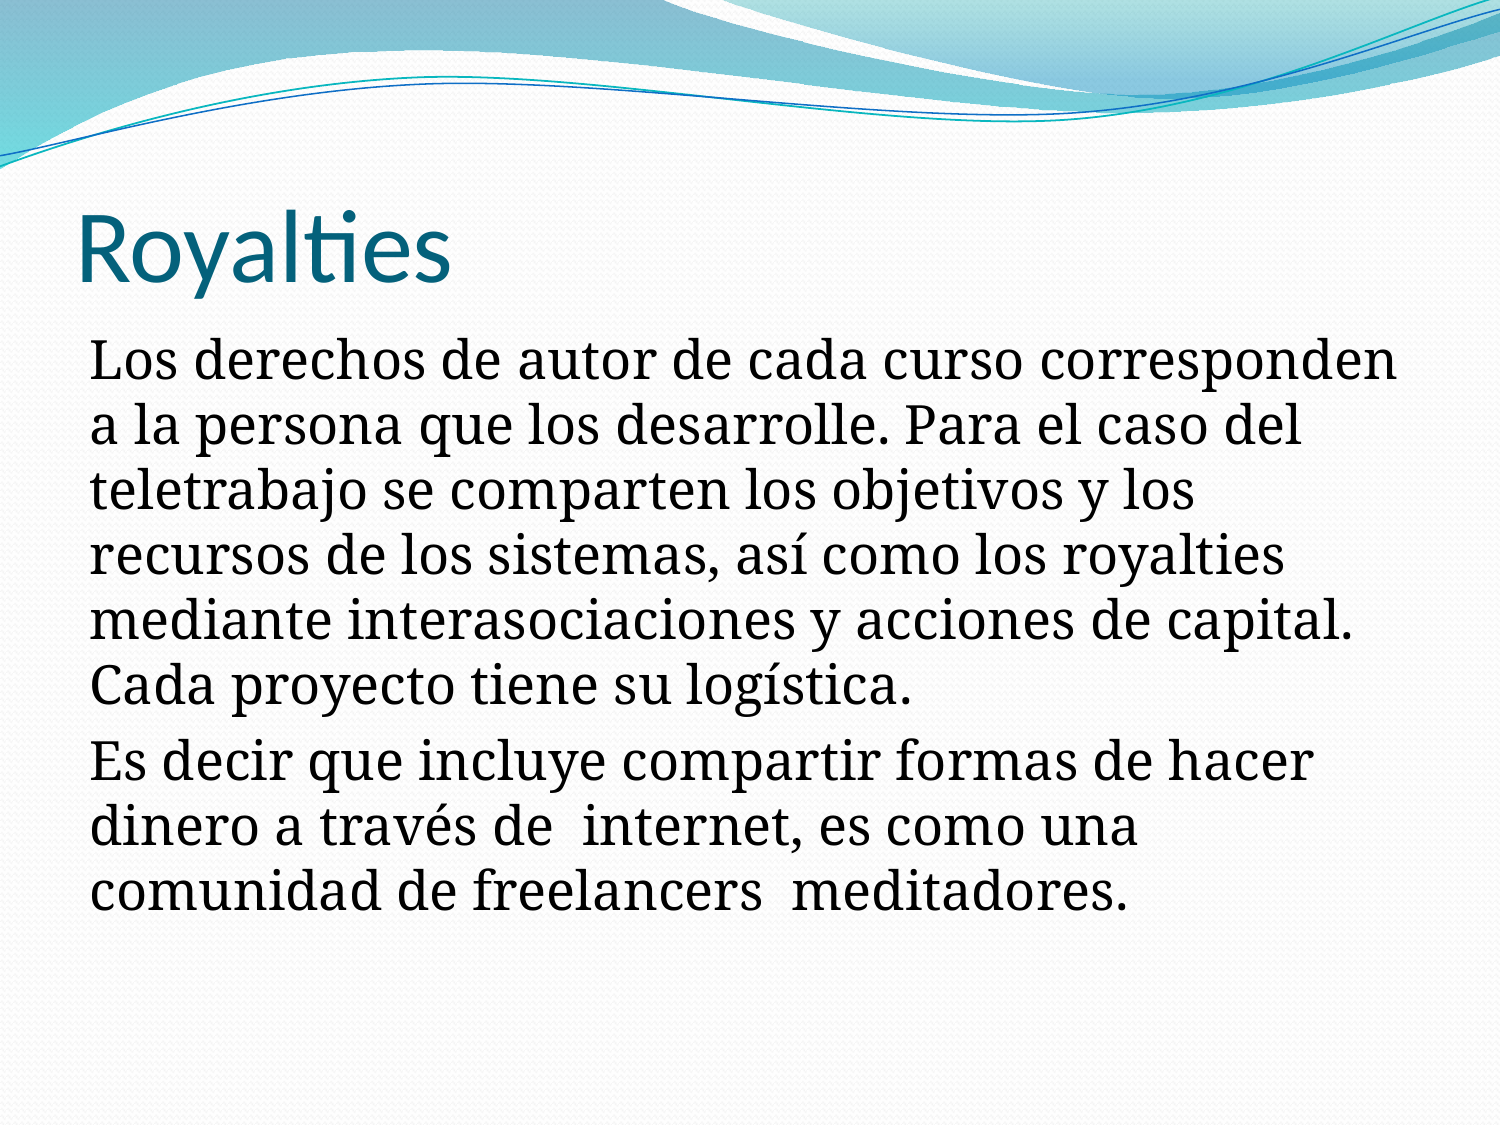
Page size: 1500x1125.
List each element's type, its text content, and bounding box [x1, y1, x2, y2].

list Los derechos de autor de cada curso corresponden a la persona que los desarrolle. Para el caso del teletrabajo se comparten los objetivos y los recursos de los sistemas, así como los royalties mediante interasociaciones y acciones de capital. Cada proyecto tiene su logística. Es decir que incluye compartir formas de hacer dinero a través de internet, es como una comunidad de freelancers meditadores. [75, 317, 1425, 1038]
title Royalties [75, 115, 1425, 303]
